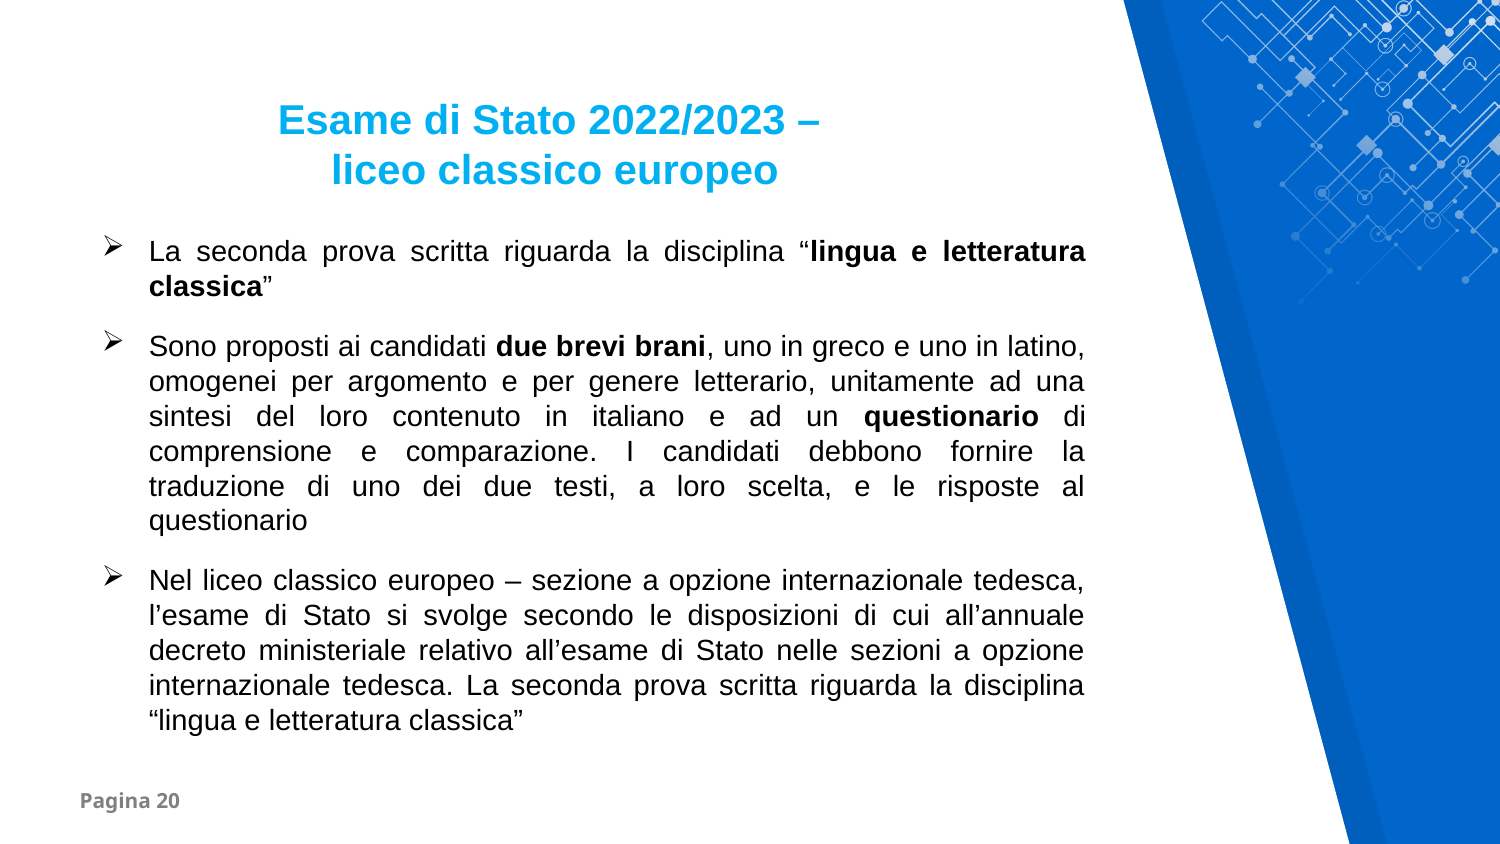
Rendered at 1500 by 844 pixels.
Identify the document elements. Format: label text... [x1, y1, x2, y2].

list Esame di Stato 2022/2023 – liceo classico europeo [39, 77, 1071, 150]
list La seconda prova scritta riguarda la disciplina “lingua e letteratura classica” Sono proposti ai candidati due brevi brani, uno in greco e uno in latino, omogenei per argomento e per genere letterario, unitamente ad una sintesi del loro contenuto in italiano e ad un questionario di comprensione e comparazione. I candidati debbono fornire la traduzione di uno dei due testi, a loro scelta, e le risposte al questionario Nel liceo classico europeo – sezione a opzione internazionale tedesca, l’esame di Stato si svolge secondo le disposizioni di cui all’annuale decreto ministeriale relativo all’esame di Stato nelle sezioni a opzione internazionale tedesca. La seconda prova scritta riguarda la disciplina “lingua e letteratura classica” [86, 217, 1102, 698]
picture [1017, 0, 1500, 341]
